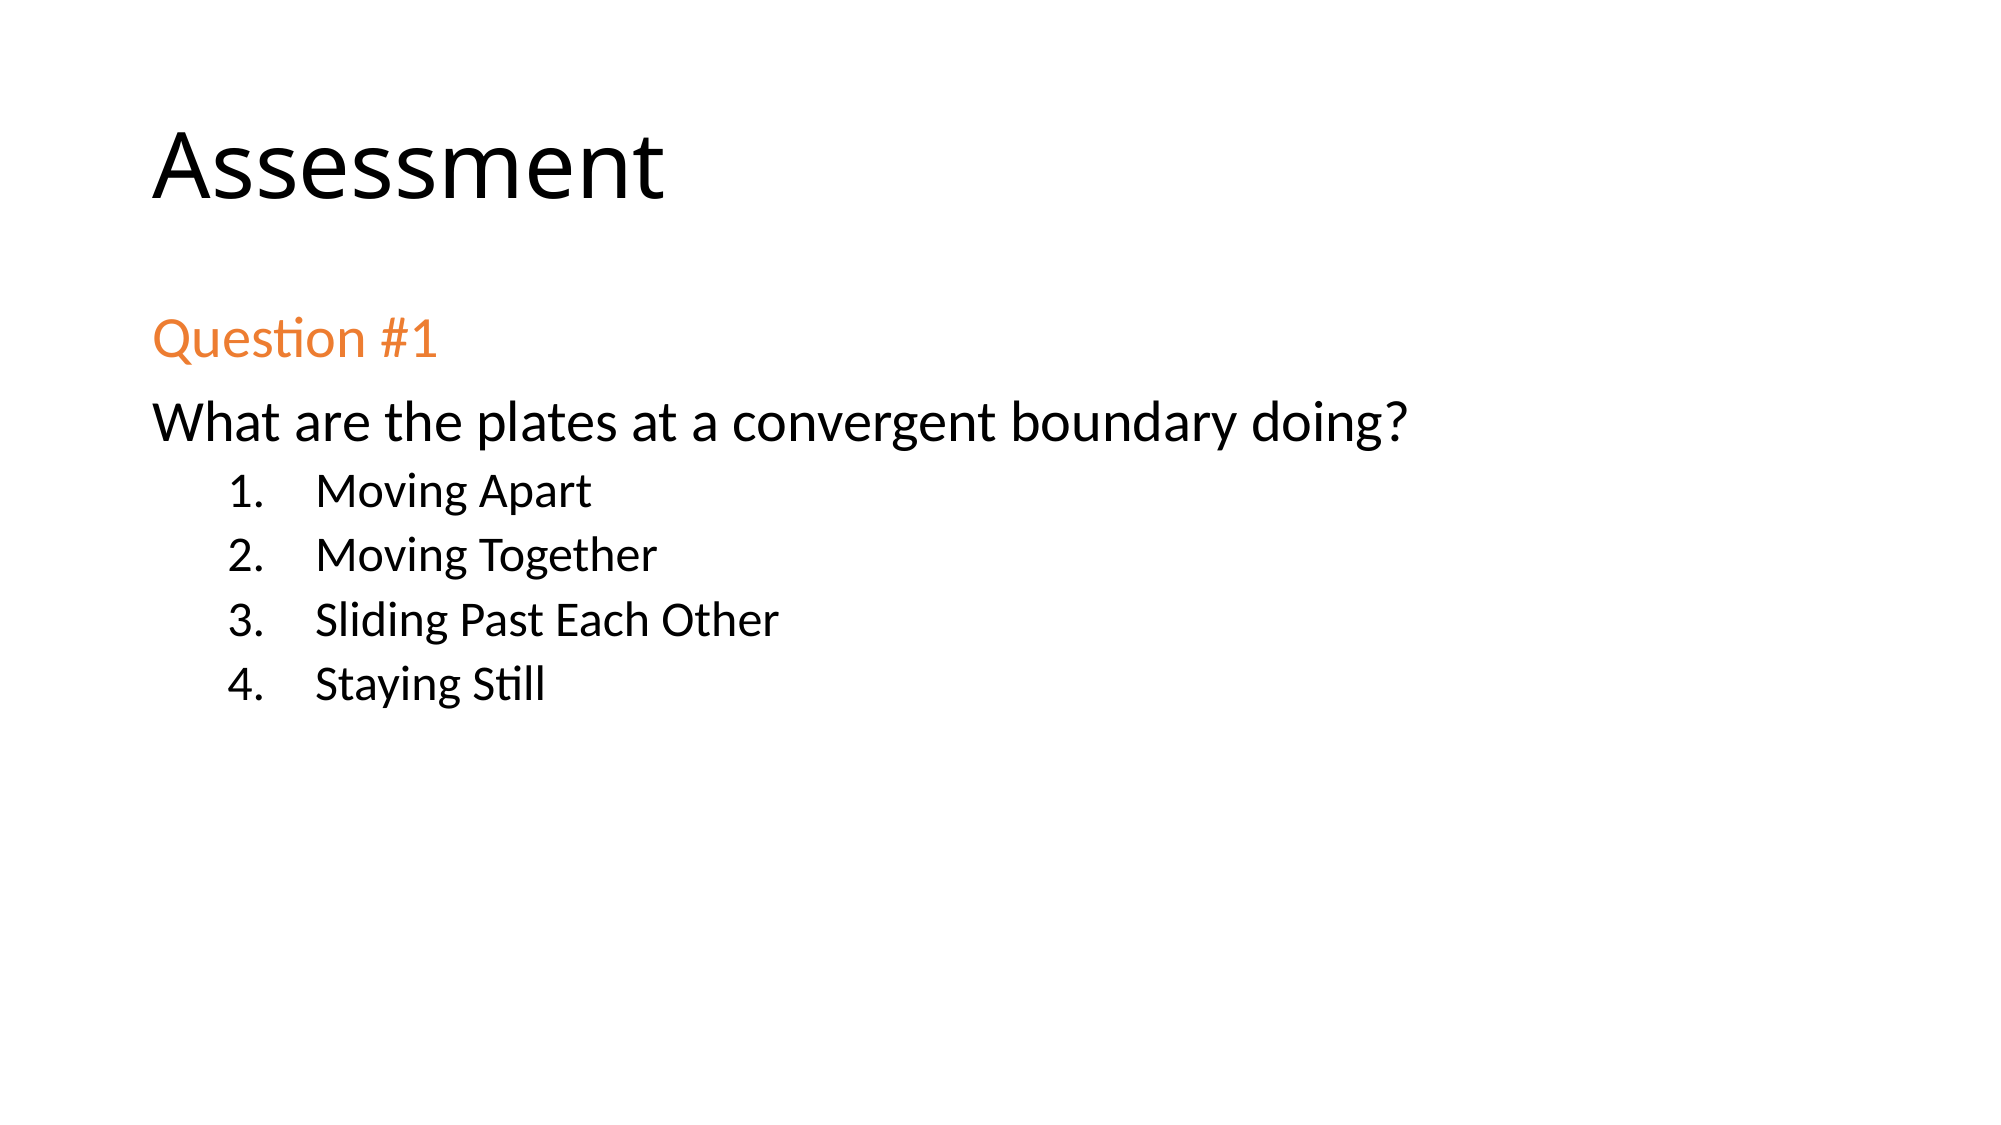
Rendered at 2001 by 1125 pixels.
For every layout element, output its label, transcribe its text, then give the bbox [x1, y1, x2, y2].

title Assessment [137, 59, 1863, 278]
list Question #1 What are the plates at a convergent boundary doing? Moving Apart Moving Together Sliding Past Each Other Staying Still [137, 299, 1863, 1014]
